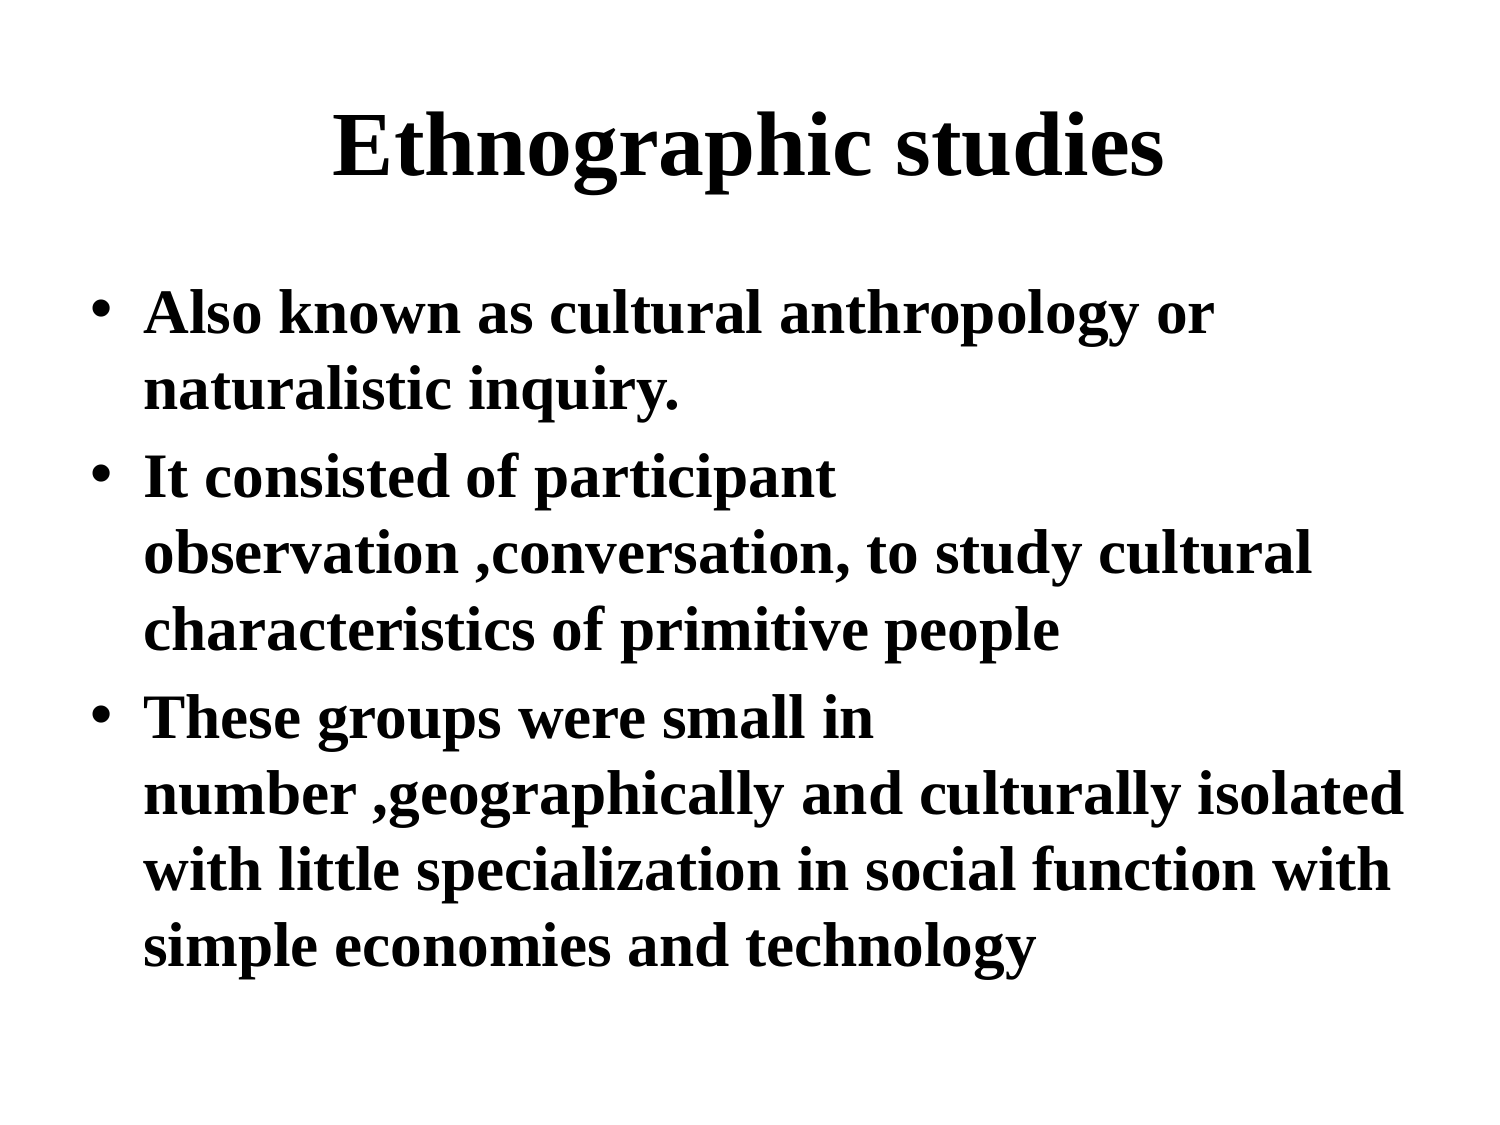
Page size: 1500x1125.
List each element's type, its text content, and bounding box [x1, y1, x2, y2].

list Also known as cultural anthropology or naturalistic inquiry. It consisted of participant observation ,conversation, to study cultural characteristics of primitive people These groups were small in number ,geographically and culturally isolated with little specialization in social function with simple economies and technology [75, 262, 1425, 1005]
title Ethnographic studies [75, 45, 1425, 233]
